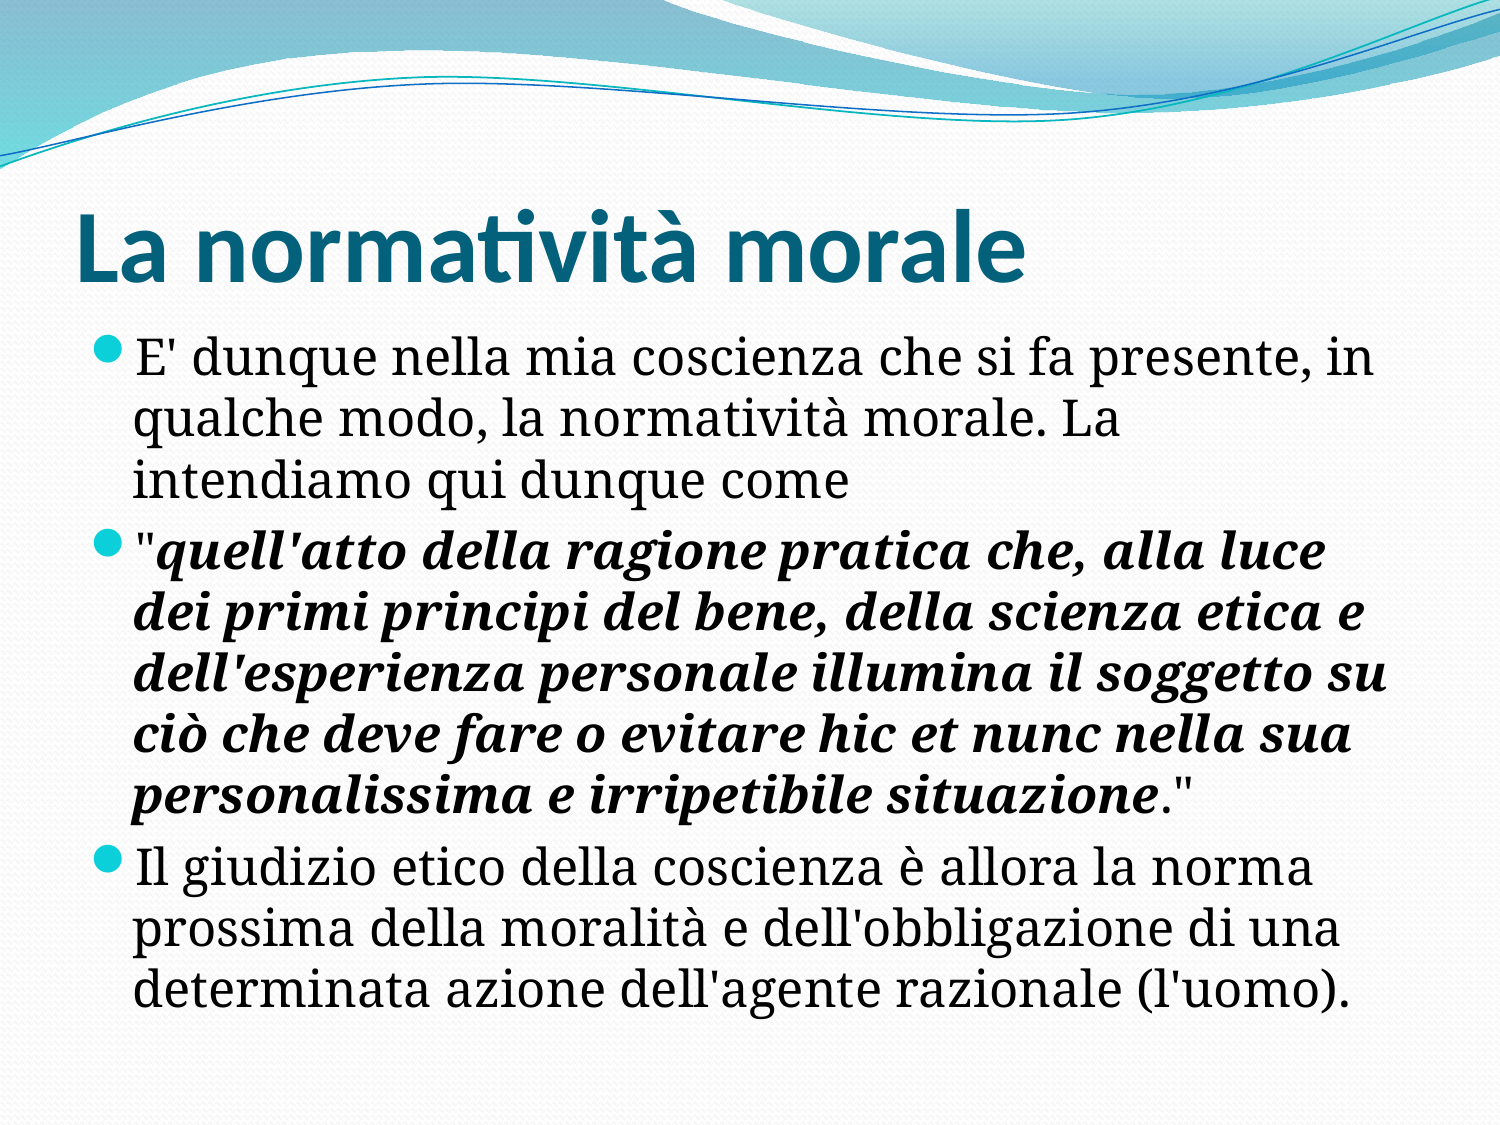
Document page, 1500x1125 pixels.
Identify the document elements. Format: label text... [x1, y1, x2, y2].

list E' dunque nella mia coscienza che si fa presente, in qualche modo, la normatività morale. La intendiamo qui dunque come "quell'atto della ragione pratica che, alla luce dei primi principi del bene, della scienza etica e dell'esperienza personale illumina il soggetto su ciò che deve fare o evitare hic et nunc nella sua personalissima e irripetibile situazione." Il giudizio etico della coscienza è allora la norma prossima della moralità e dell'obbligazione di una determinata azione dell'agente razionale (l'uomo). [75, 317, 1425, 1038]
title La normatività morale [75, 115, 1425, 303]
